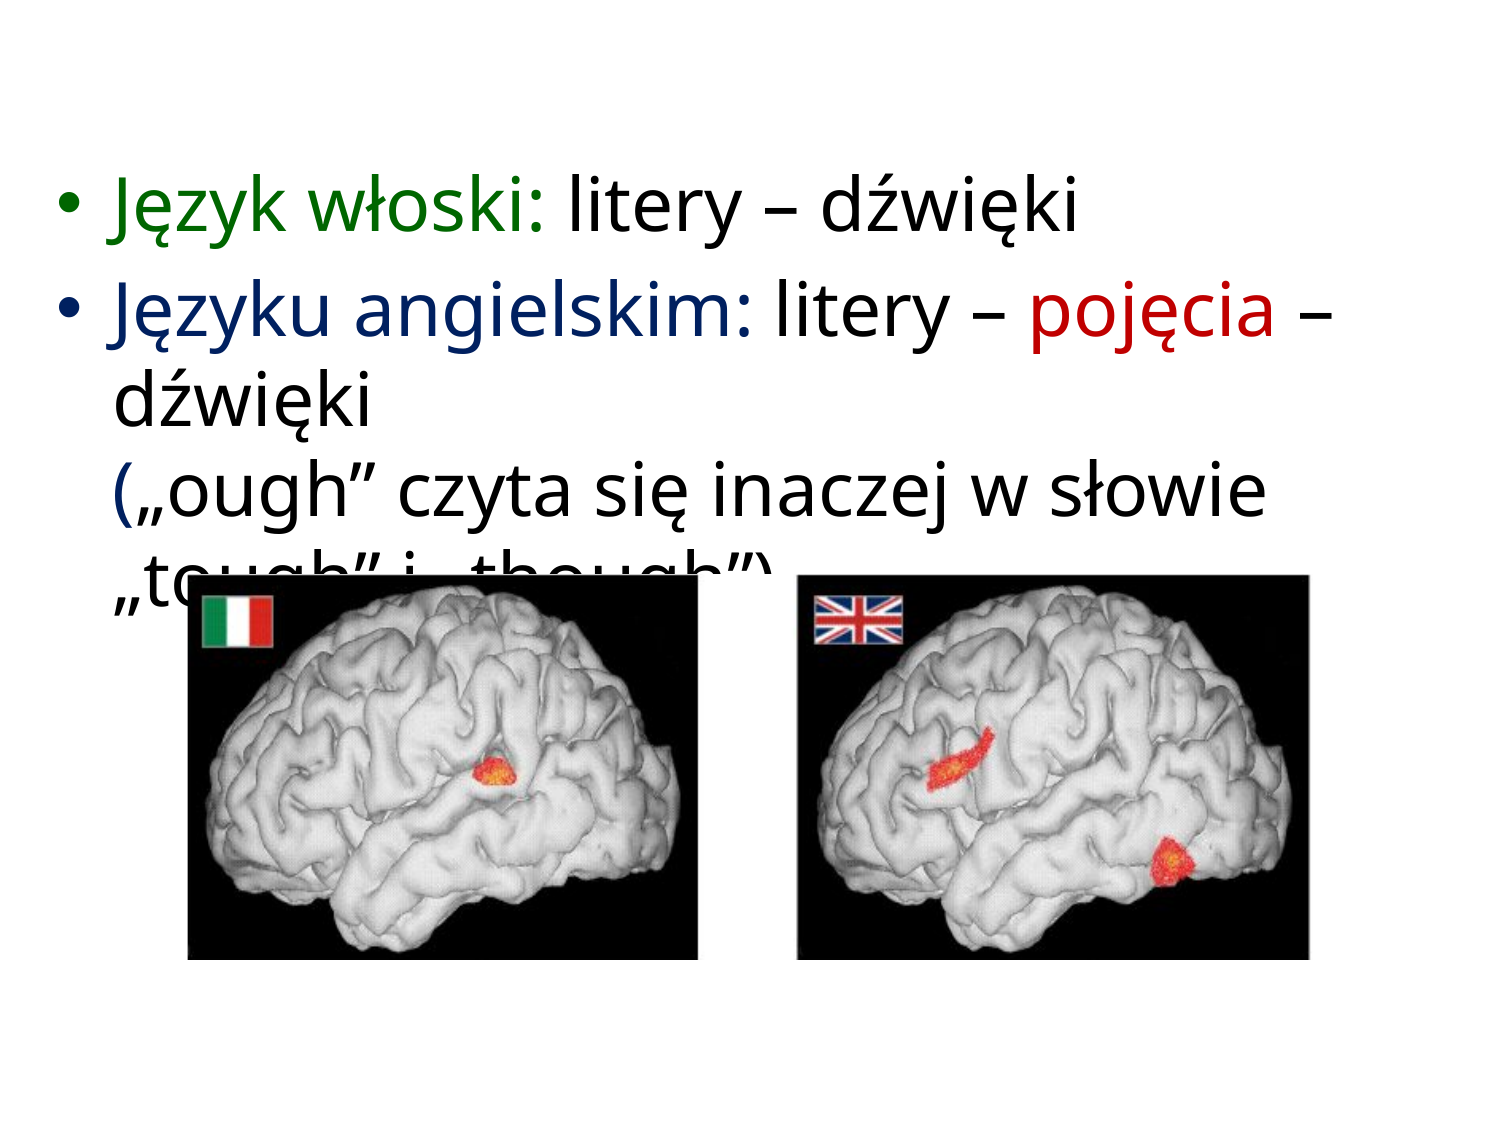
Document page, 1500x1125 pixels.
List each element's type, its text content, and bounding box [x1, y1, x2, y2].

picture [187, 574, 1313, 960]
list Język włoski: litery – dźwięki Języku angielskim: litery – pojęcia – dźwięki („ough” czyta się inaczej w słowie „tough” i „though”) [41, 149, 1459, 1005]
